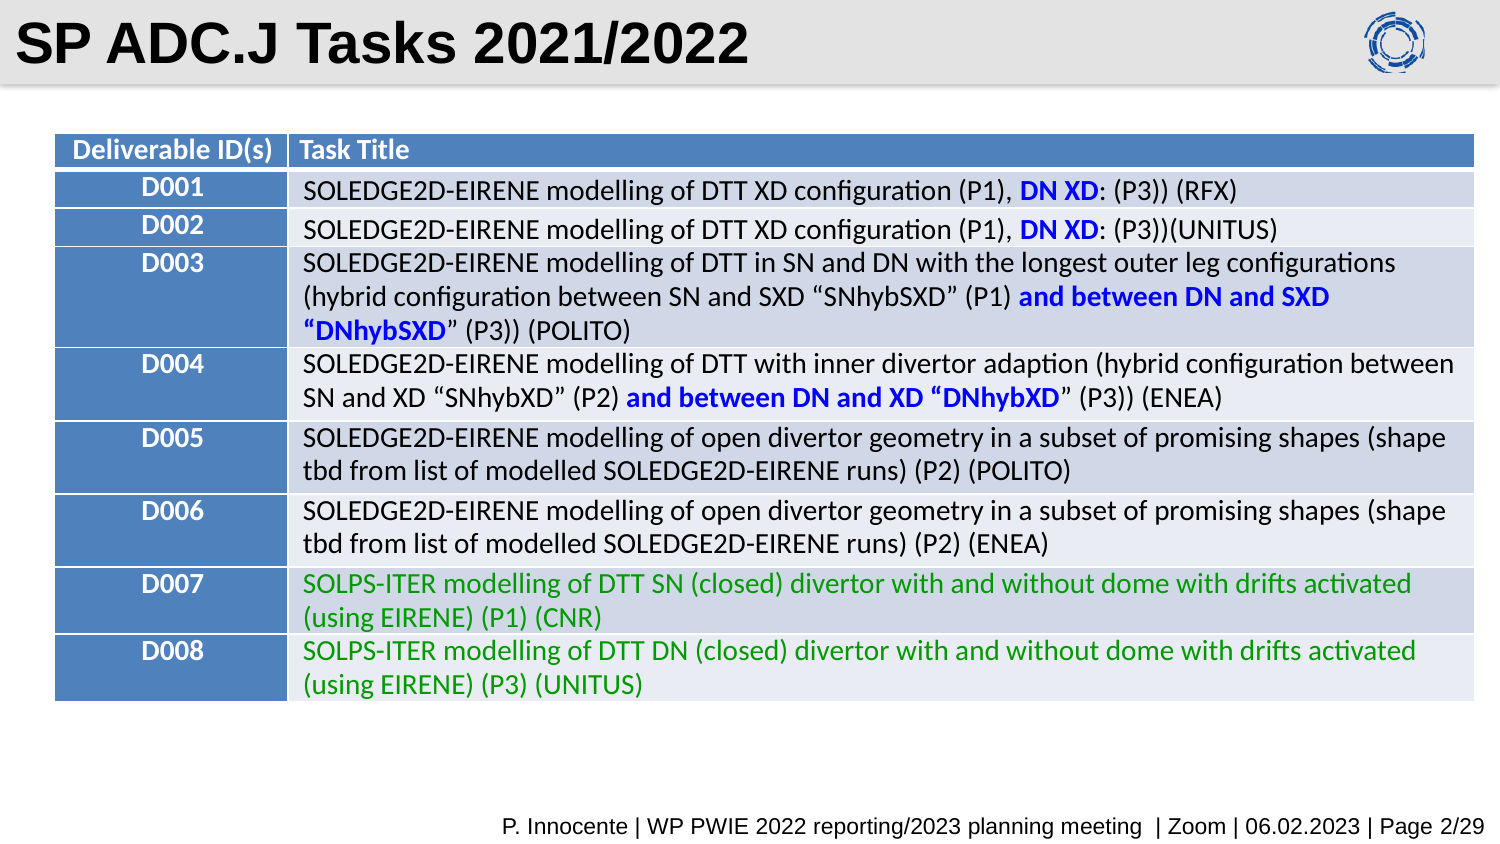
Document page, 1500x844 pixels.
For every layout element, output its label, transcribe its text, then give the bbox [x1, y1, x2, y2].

table_cell D001 [55, 172, 287, 207]
table_cell D005 [55, 422, 287, 493]
table_cell SOLEDGE2D-EIRENE modelling of open divertor geometry in a subset of promising shapes (shape tbd from list of modelled SOLEDGE2D-EIRENE runs) (P2) (POLITO) [289, 422, 1474, 493]
table_cell D006 [55, 495, 287, 566]
table_cell SOLEDGE2D-EIRENE modelling of DTT XD configuration (P1), DN XD: (P3))(UNITUS) [289, 209, 1474, 246]
table_cell D008 [55, 635, 287, 701]
table_header Deliverable ID(s) [55, 134, 287, 167]
table_cell SOLEDGE2D-EIRENE modelling of DTT with inner divertor adaption (hybrid configuration between SN and XD “SNhybXD” (P2) and between DN and XD “DNhybXD” (P3)) (ENEA) [289, 348, 1474, 420]
table_cell D007 [55, 568, 287, 633]
title SP ADC.J Tasks 2021/2022 [0, 13, 1238, 70]
table_cell SOLEDGE2D-EIRENE modelling of open divertor geometry in a subset of promising shapes (shape tbd from list of modelled SOLEDGE2D-EIRENE runs) (P2) (ENEA) [289, 495, 1474, 566]
table_cell D002 [55, 209, 287, 246]
table_header Task Title [289, 134, 1474, 167]
table_cell D004 [55, 348, 287, 420]
table_cell SOLPS-ITER modelling of DTT DN (closed) divertor with and without dome with drifts activated (using EIRENE) (P3) (UNITUS) [289, 635, 1474, 701]
table_cell D003 [55, 247, 287, 347]
table_cell SOLEDGE2D-EIRENE modelling of DTT XD configuration (P1), DN XD: (P3)) (RFX) [289, 172, 1474, 207]
table_cell SOLPS-ITER modelling of DTT SN (closed) divertor with and without dome with drifts activated (using EIRENE) (P1) (CNR) [289, 568, 1474, 633]
table_cell SOLEDGE2D-EIRENE modelling of DTT in SN and DN with the longest outer leg configurations (hybrid configuration between SN and SXD “SNhybSXD” (P1) and between DN and SXD “DNhybSXD” (P3)) (POLITO) [289, 247, 1474, 347]
